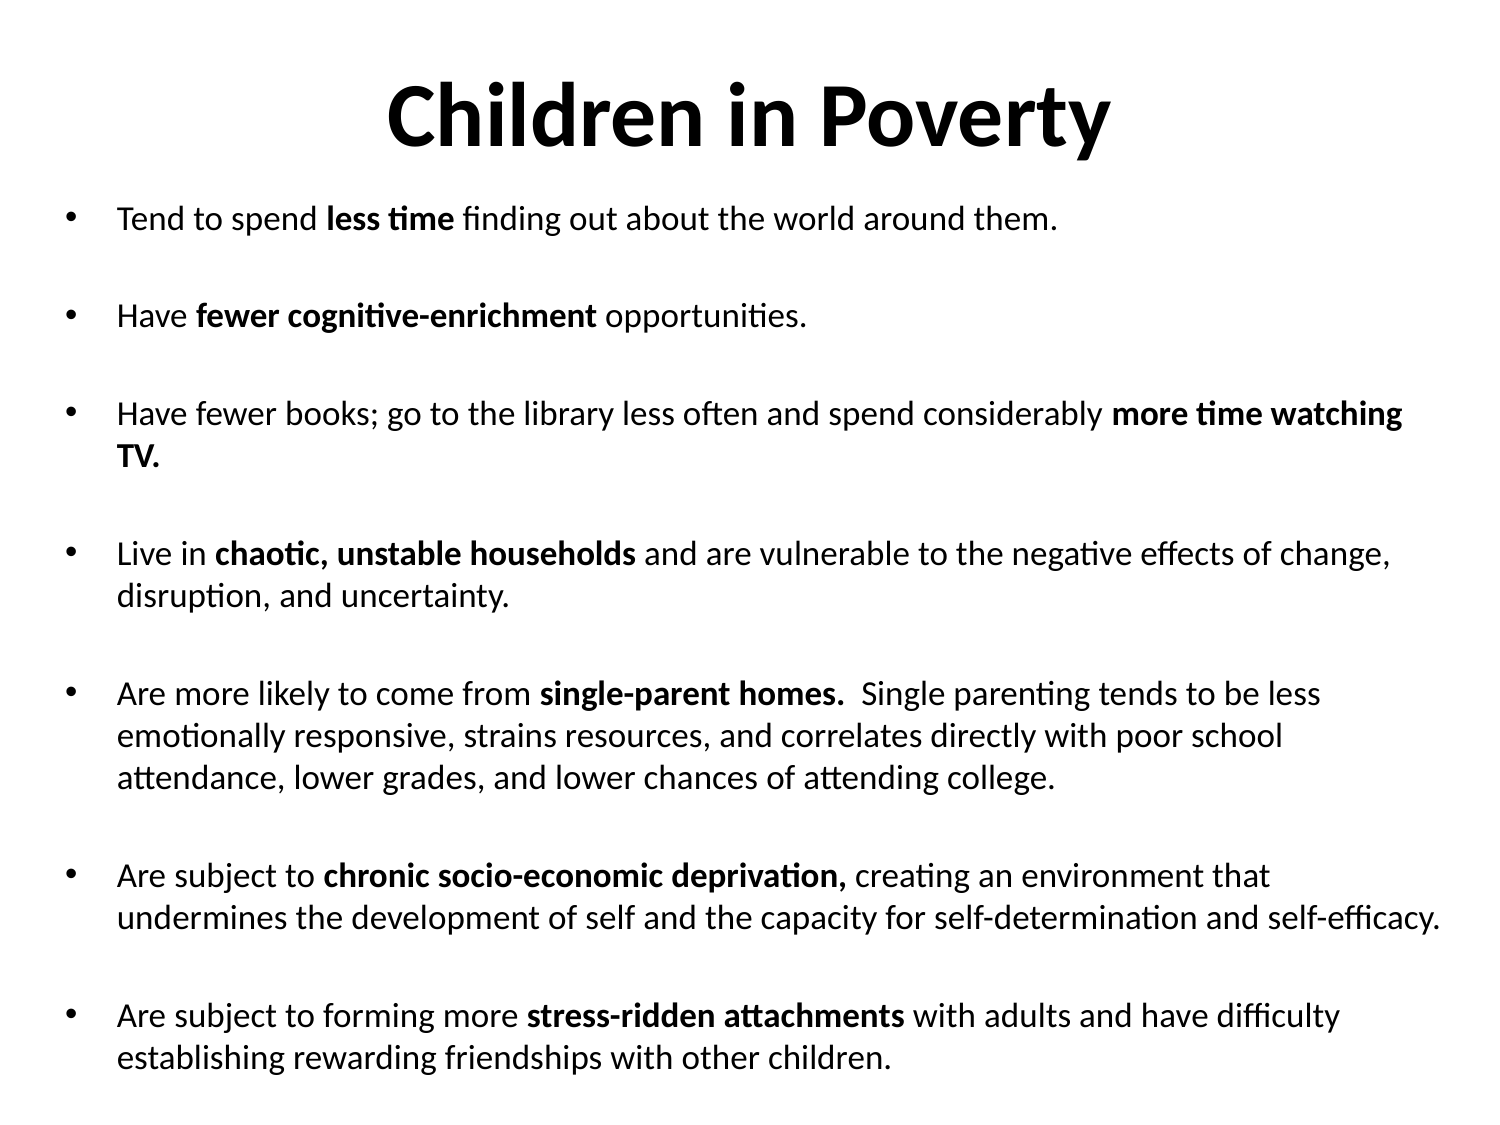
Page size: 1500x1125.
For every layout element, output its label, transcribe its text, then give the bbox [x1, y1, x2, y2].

list Tend to spend less time finding out about the world around them. Have fewer cognitive-enrichment opportunities. Have fewer books; go to the library less often and spend considerably more time watching TV. Live in chaotic, unstable households and are vulnerable to the negative effects of change, disruption, and uncertainty. Are more likely to come from single-parent homes. Single parenting tends to be less emotionally responsive, strains resources, and correlates directly with poor school attendance, lower grades, and lower chances of attending college. Are subject to chronic socio-economic deprivation, creating an environment that undermines the development of self and the capacity for self-determination and self-efficacy. Are subject to forming more stress-ridden attachments with adults and have difficulty establishing rewarding friendships with other children. [50, 187, 1463, 1088]
title Children in Poverty [75, 45, 1425, 175]
